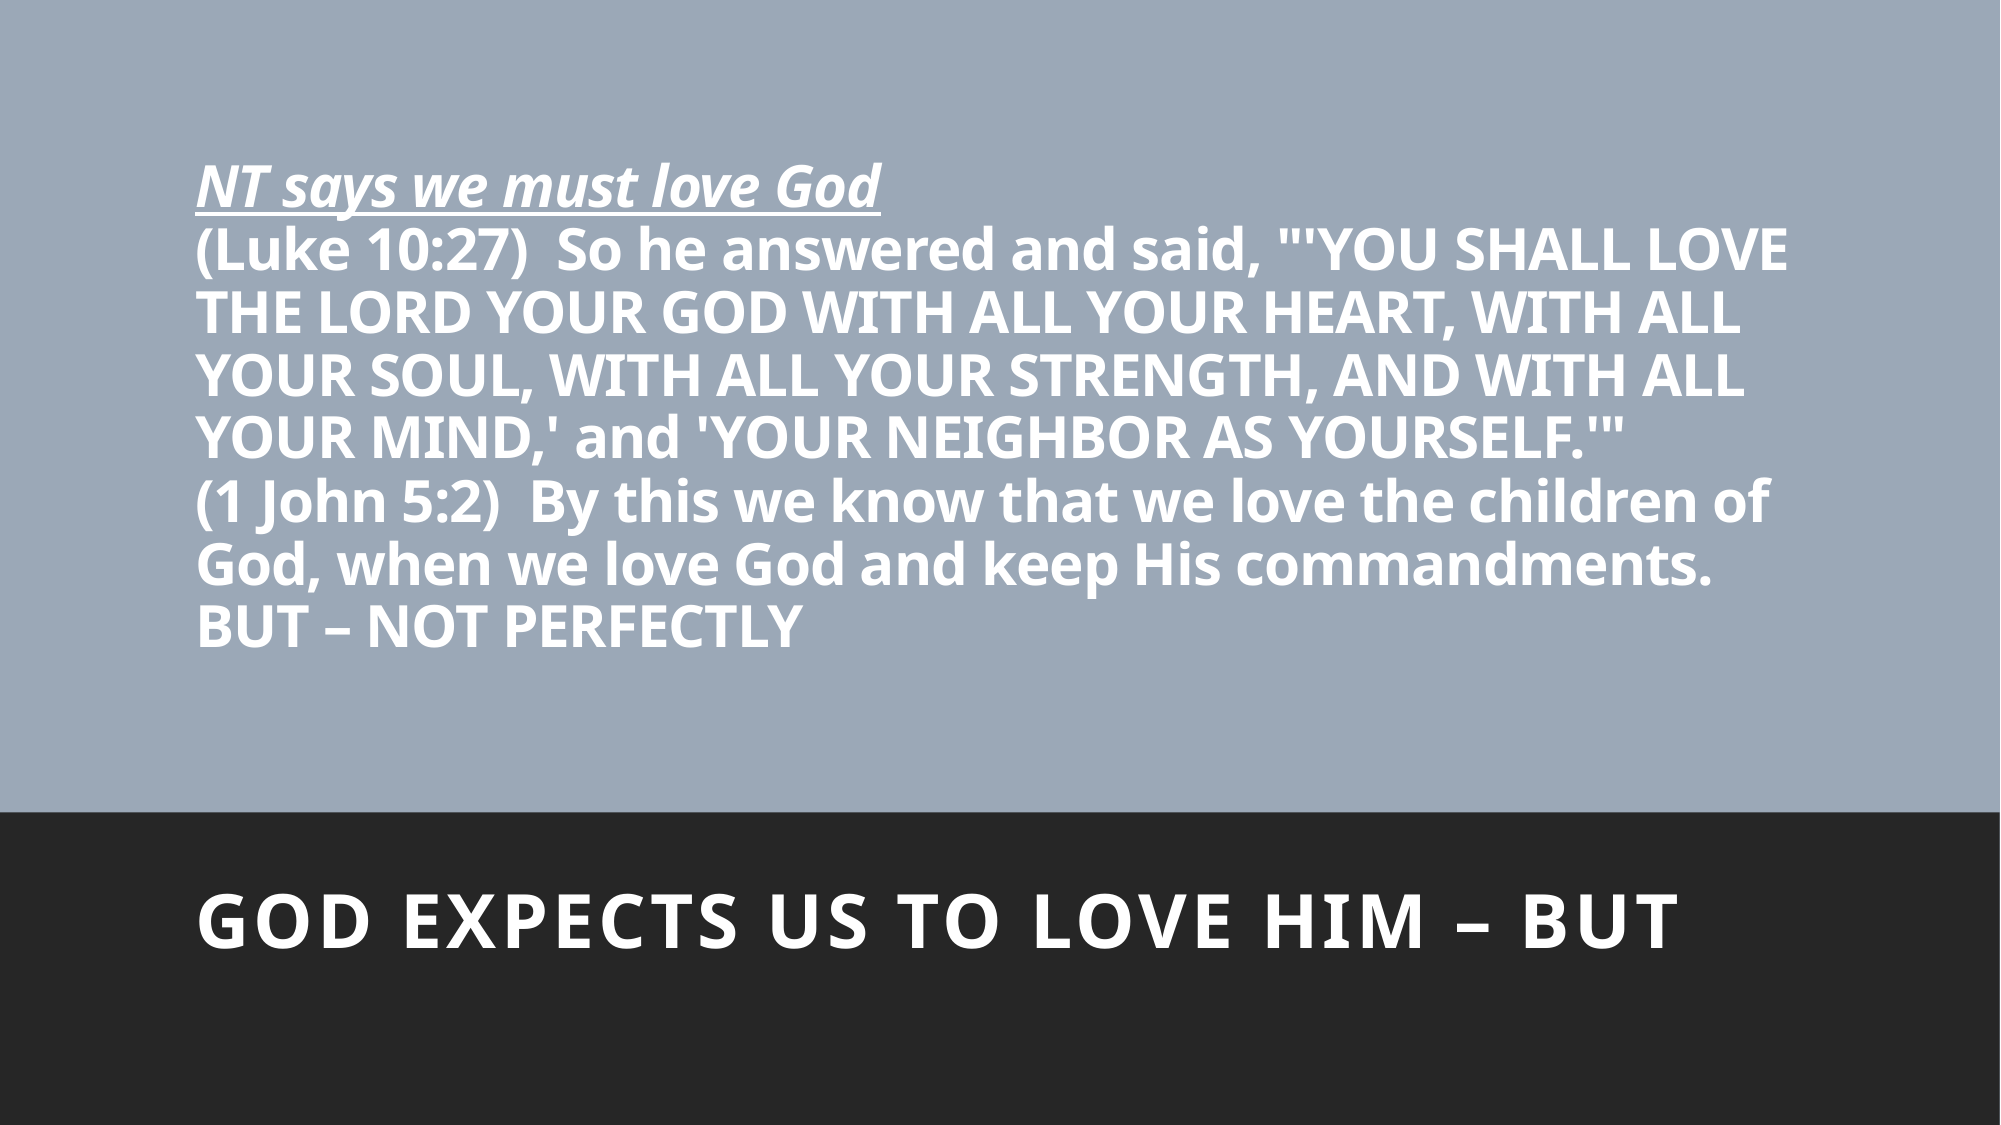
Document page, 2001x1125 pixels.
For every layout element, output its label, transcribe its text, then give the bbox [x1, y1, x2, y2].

subtitle God expects us to love him – BUT [180, 857, 1831, 1045]
title NT says we must love God (Luke 10:27) So he answered and said, "'YOU SHALL LOVE THE LORD YOUR GOD WITH ALL YOUR HEART, WITH ALL YOUR SOUL, WITH ALL YOUR STRENGTH, AND WITH ALL YOUR MIND,' and 'YOUR NEIGHBOR AS YOURSELF.'" (1 John 5:2) By this we know that we love the children of God, when we love God and keep His commandments. BUT – NOT PERFECTLY [180, 124, 1830, 763]
text_box [0, 0, 2000, 811]
text_box [0, 811, 2000, 1125]
